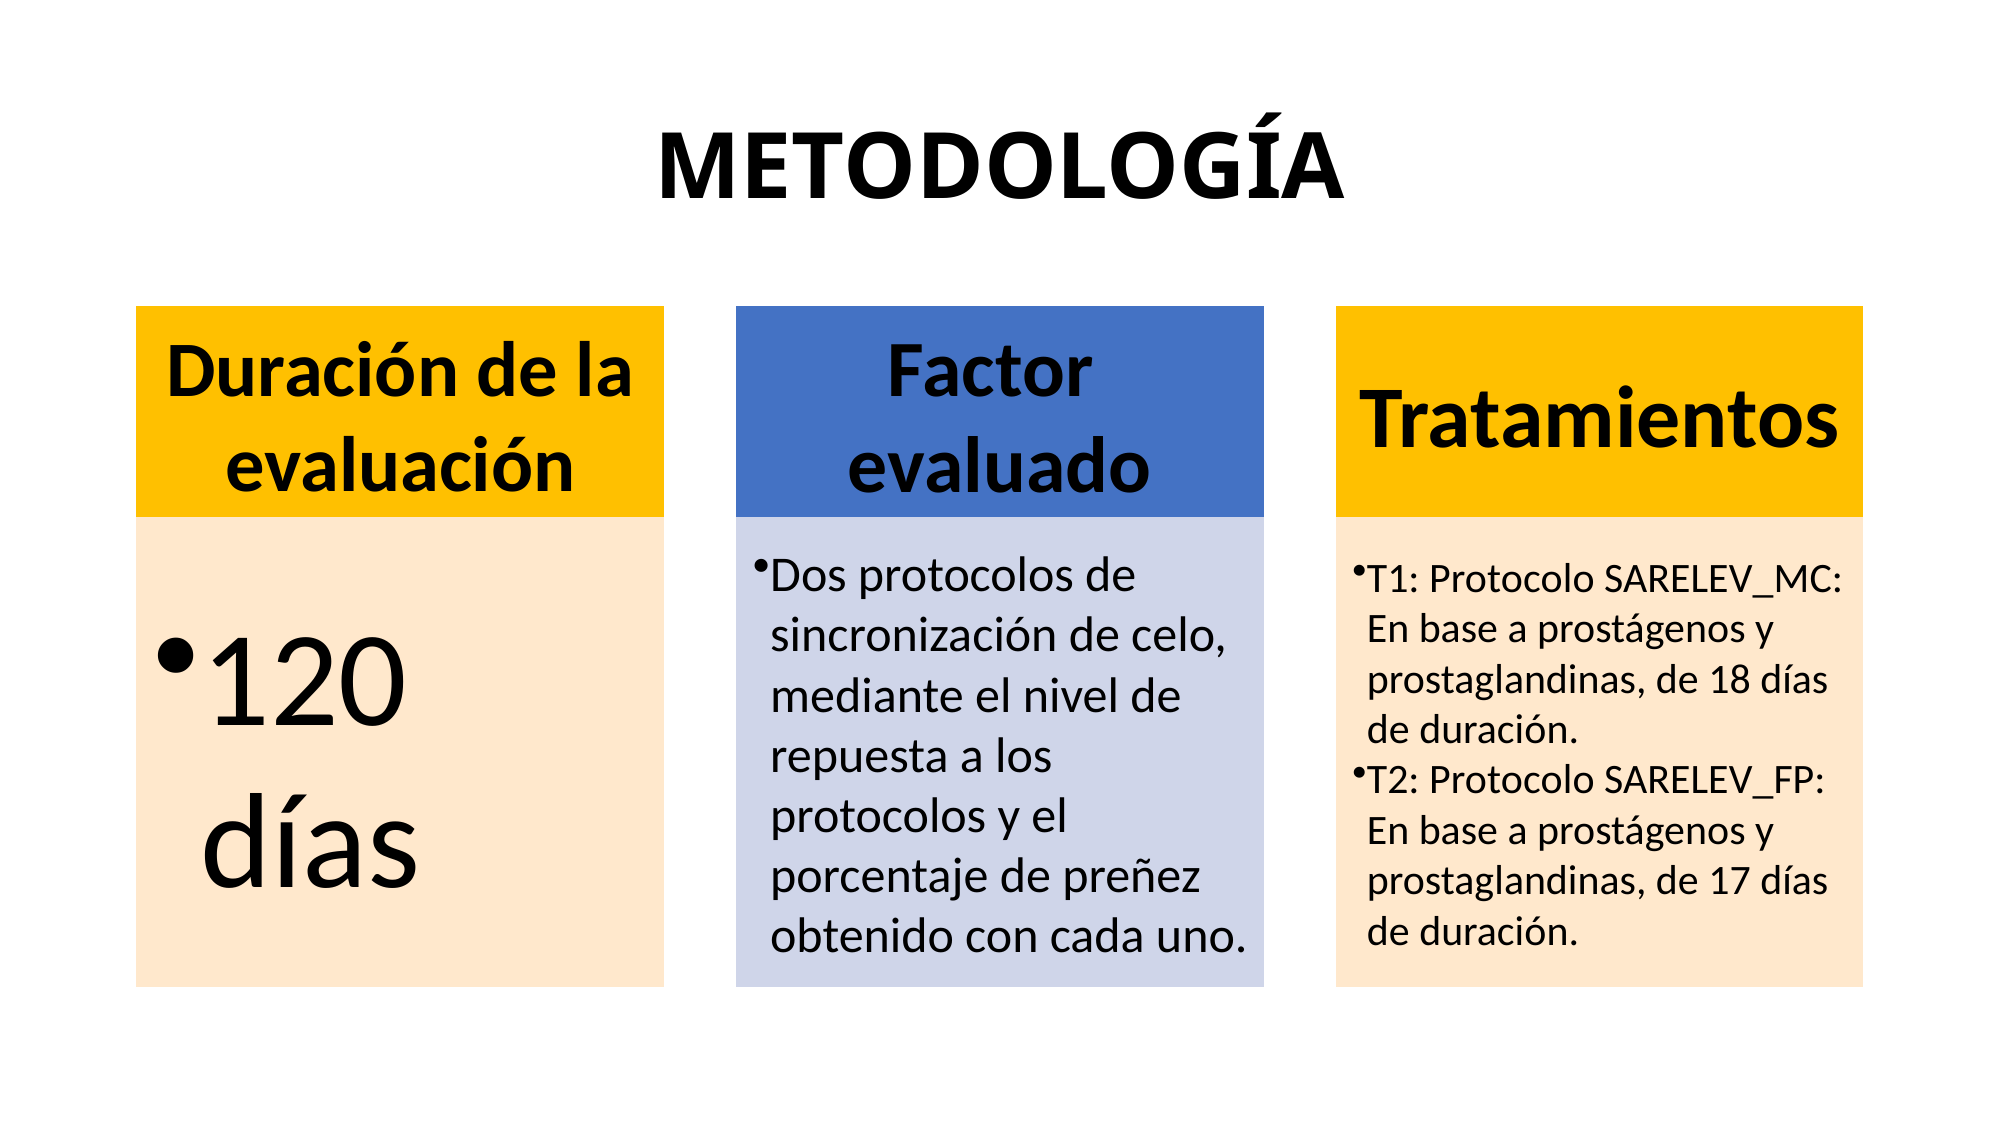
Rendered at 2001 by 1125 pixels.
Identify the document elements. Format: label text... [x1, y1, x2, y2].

title METODOLOGÍA [137, 59, 1863, 236]
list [137, 236, 1863, 1058]
